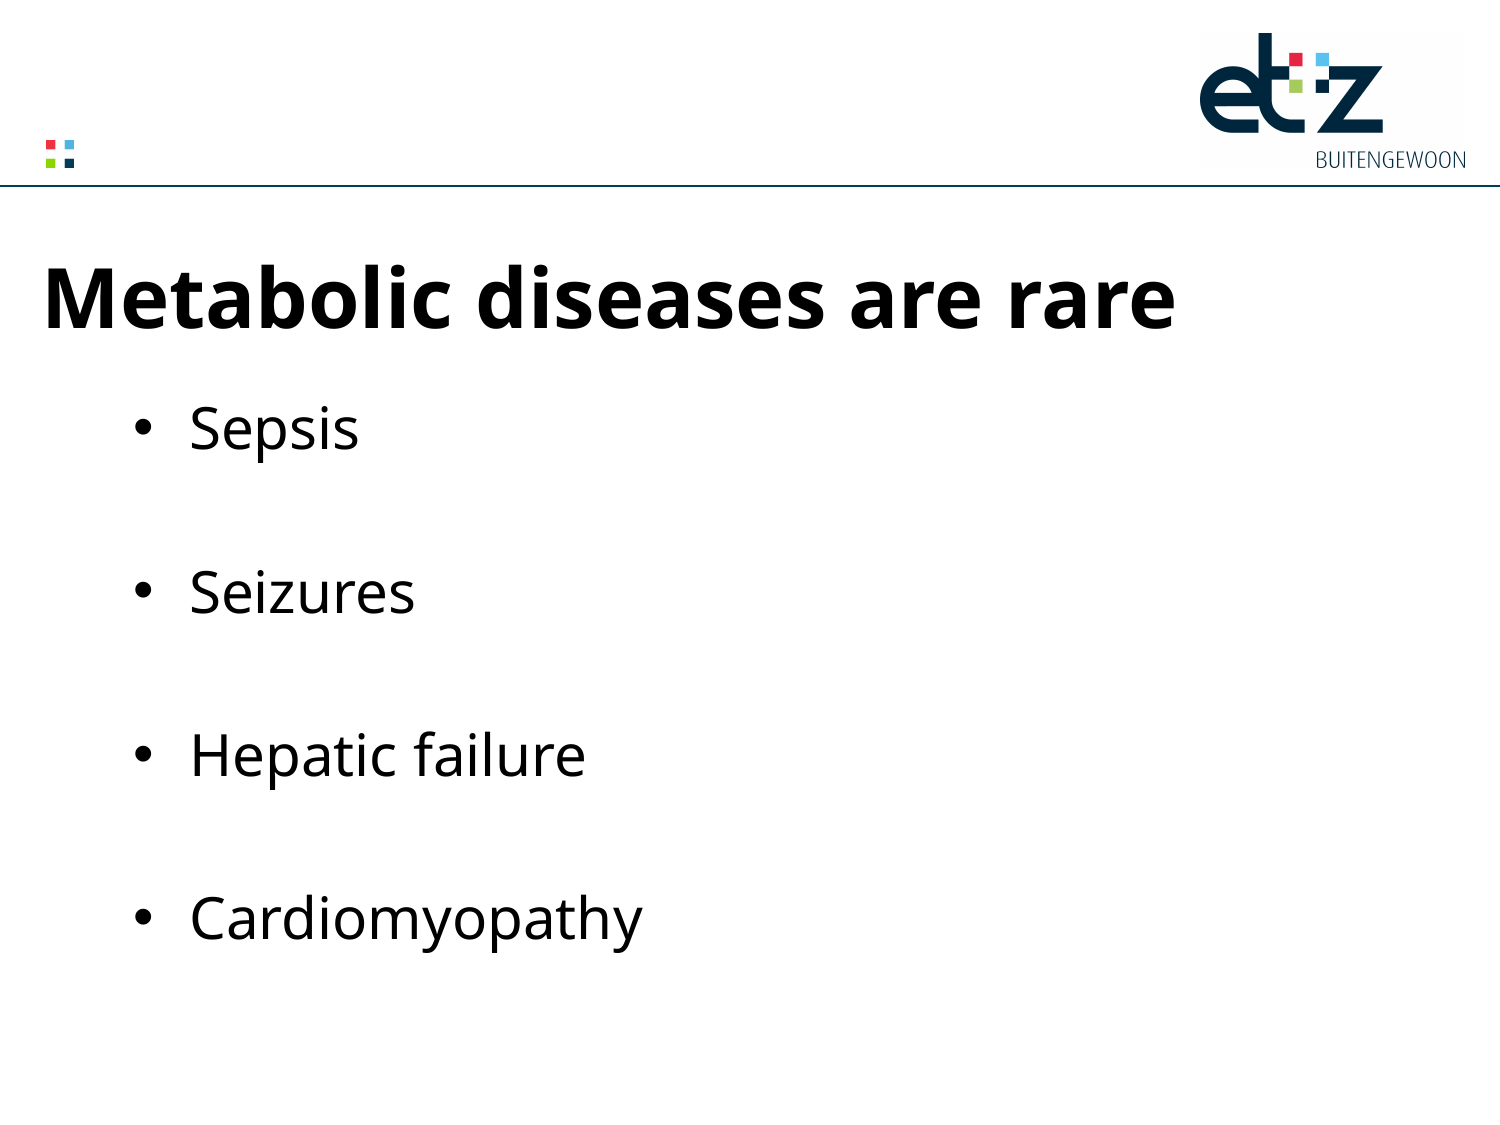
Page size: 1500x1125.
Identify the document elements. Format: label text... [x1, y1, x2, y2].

list Sepsis Seizures Hepatic failure Cardiomyopathy [118, 383, 1418, 1004]
picture [1200, 33, 1465, 168]
picture [46, 140, 74, 168]
title Metabolic diseases are rare [26, 236, 1500, 355]
